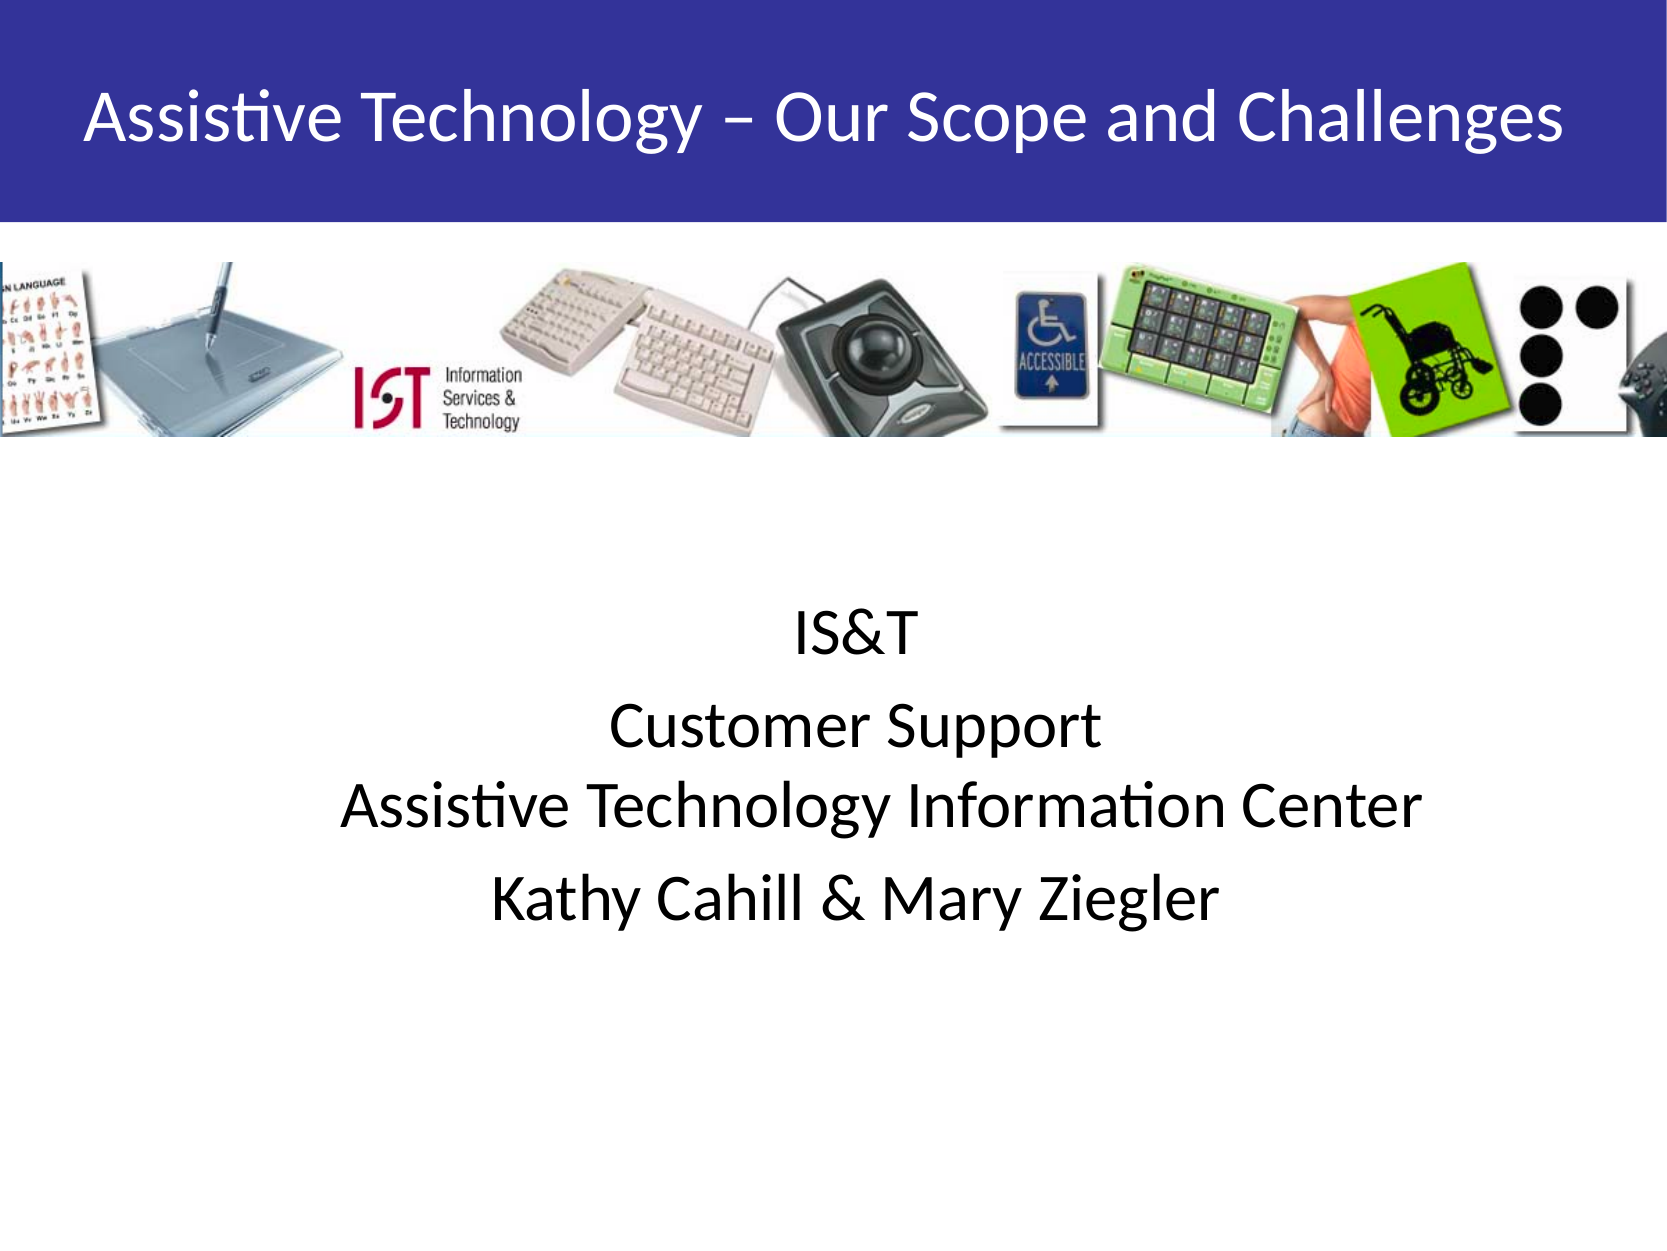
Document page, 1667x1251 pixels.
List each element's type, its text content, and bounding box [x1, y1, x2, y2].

picture [0, 262, 1667, 438]
title Assistive Technology – Our Scope and Challenges [0, 0, 1667, 223]
list IS&T Customer Support Assistive Technology Information Center Kathy Cahill & Mary Ziegler [45, 487, 1584, 1163]
